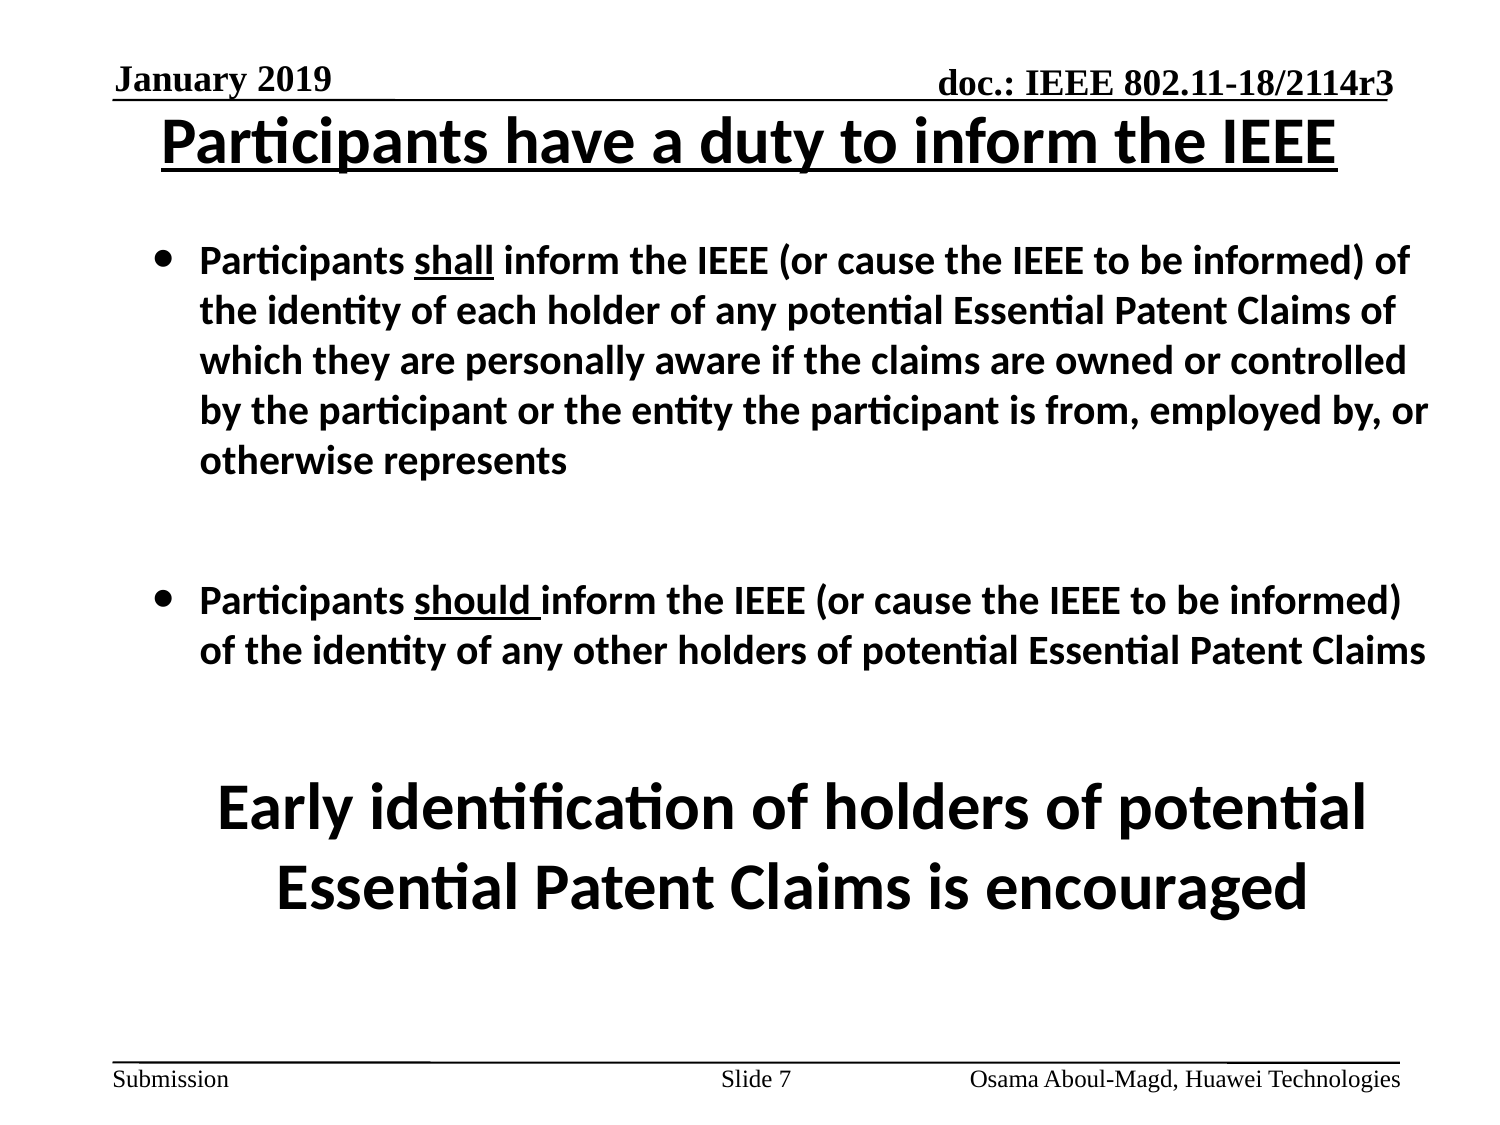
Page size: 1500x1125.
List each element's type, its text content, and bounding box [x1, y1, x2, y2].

footer Osama Aboul-Magd, Huawei Technologies [878, 1061, 1402, 1093]
title Participants have a duty to inform the IEEE [112, 112, 1388, 163]
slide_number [114, 54, 423, 100]
list Participants shall inform the IEEE (or cause the IEEE to be informed) of the identity of each holder of any potential Essential Patent Claims of which they are personally aware if the claims are owned or controlled by the participant or the entity the participant is from, employed by, or otherwise represents Participants should inform the IEEE (or cause the IEEE to be informed) of the identity of any other holders of potential Essential Patent Claims Early identification of holders of potential Essential Patent Claims is encouraged [62, 224, 1451, 901]
slide_number Slide 7 [712, 1061, 800, 1123]
